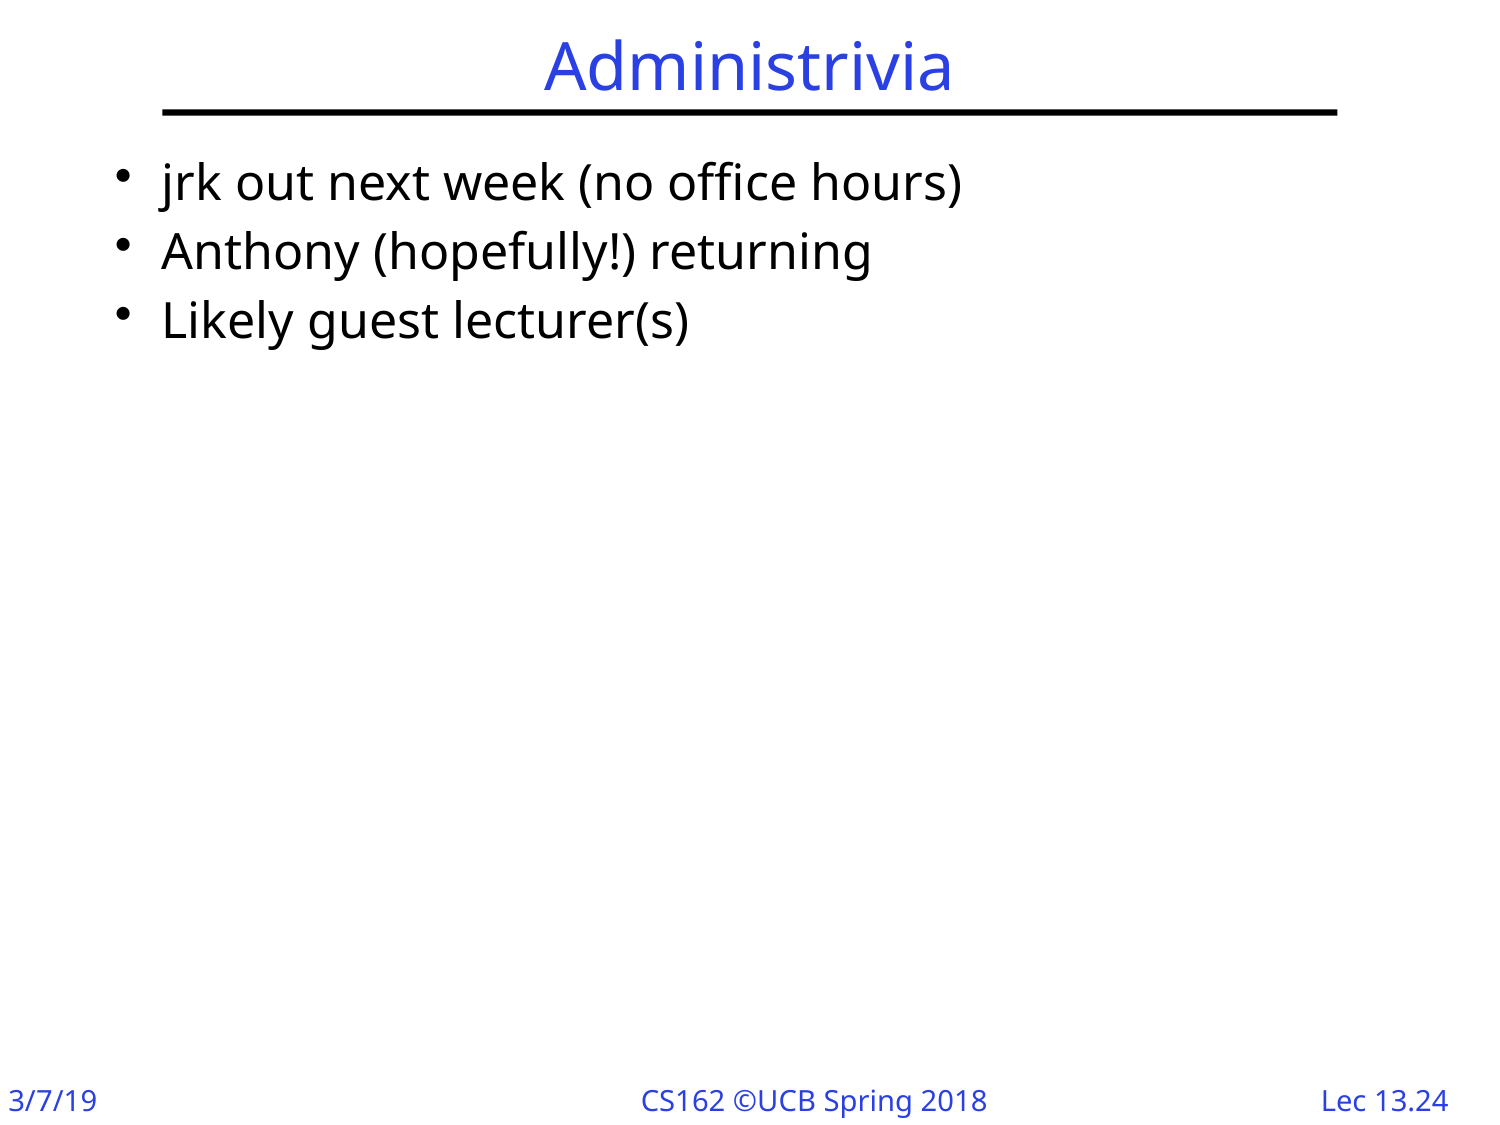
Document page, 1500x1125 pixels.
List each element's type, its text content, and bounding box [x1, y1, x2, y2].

list jrk out next week (no office hours) Anthony (hopefully!) returning Likely guest lecturer(s) [99, 149, 1400, 988]
title Administrivia [162, 24, 1338, 113]
